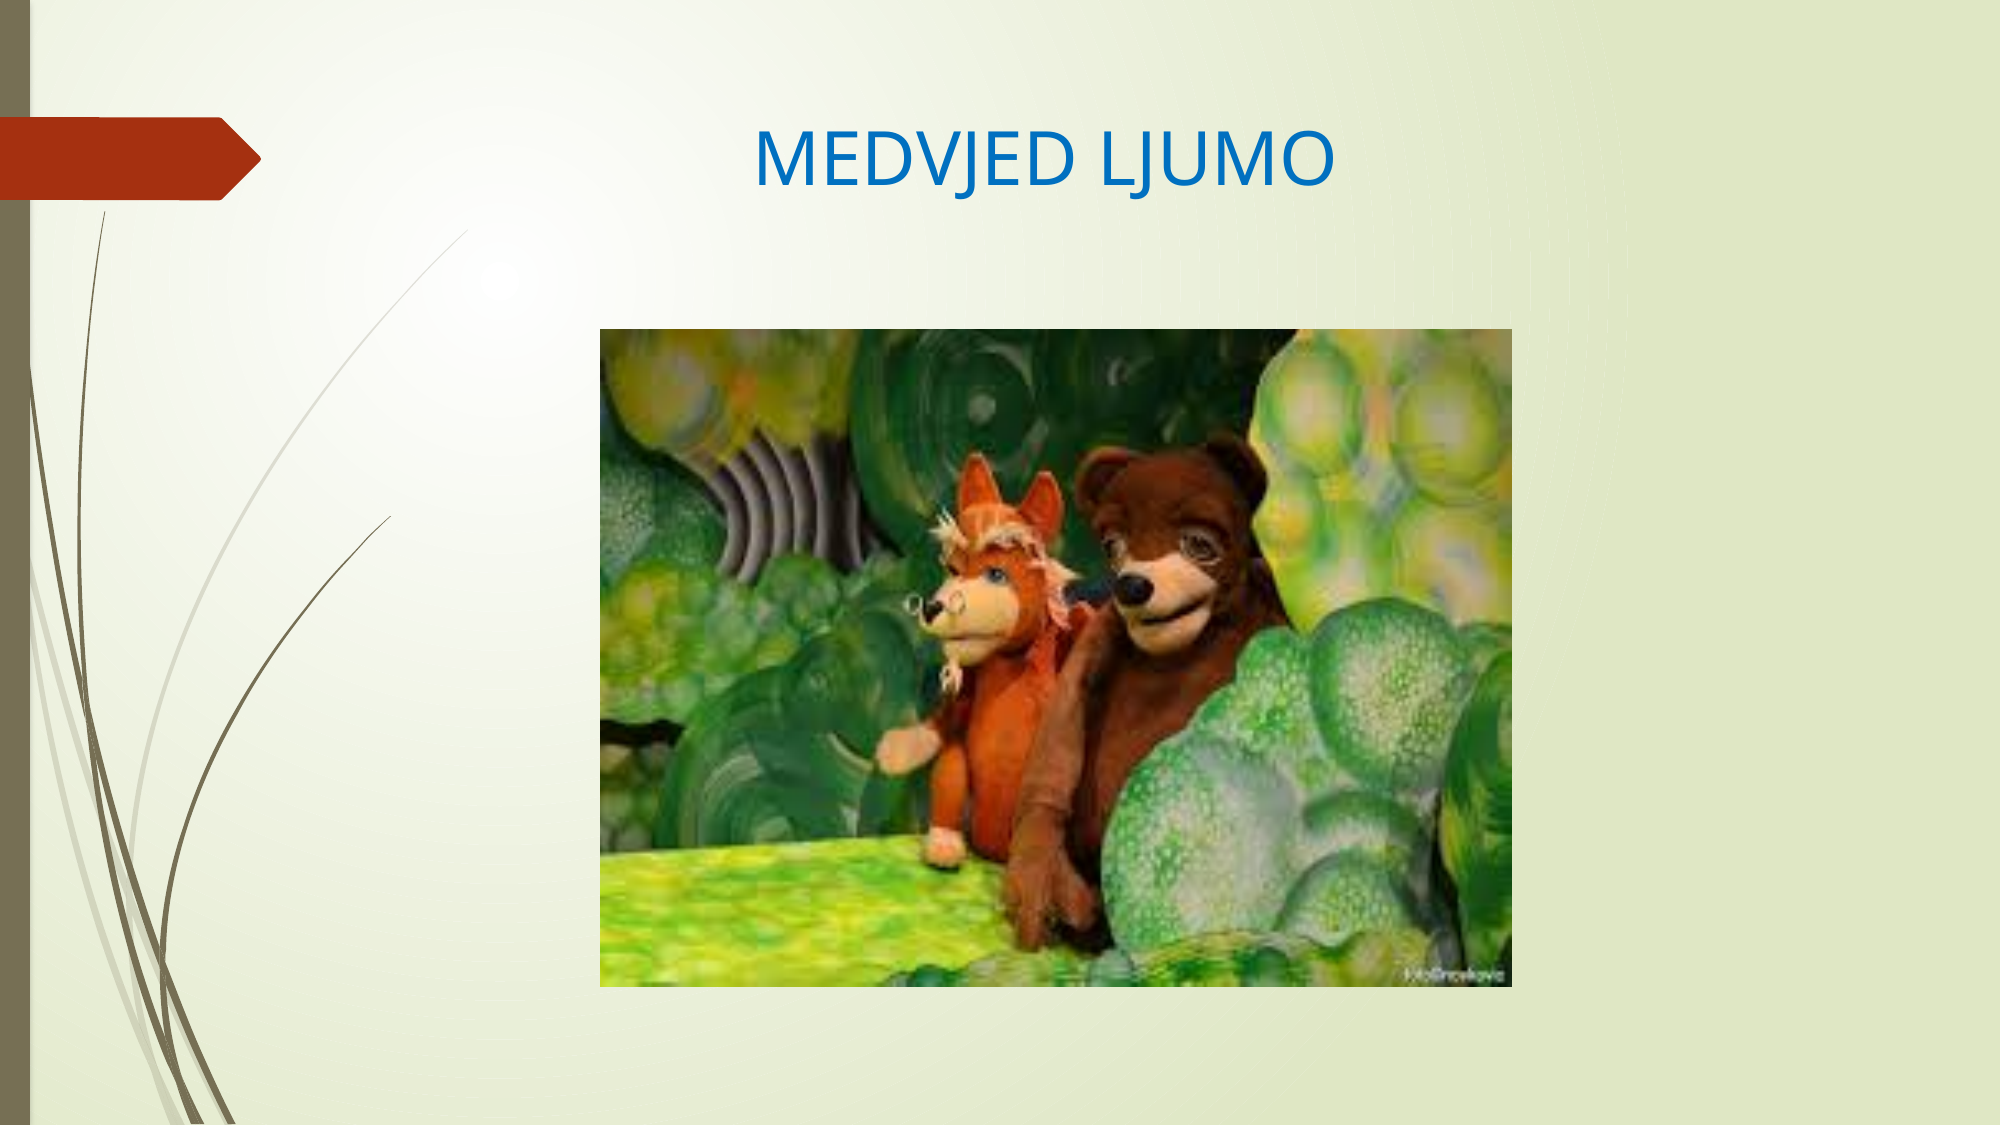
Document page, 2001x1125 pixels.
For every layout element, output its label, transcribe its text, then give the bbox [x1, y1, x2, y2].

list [599, 329, 1512, 987]
title MEDVJED LJUMO [425, 102, 1888, 313]
